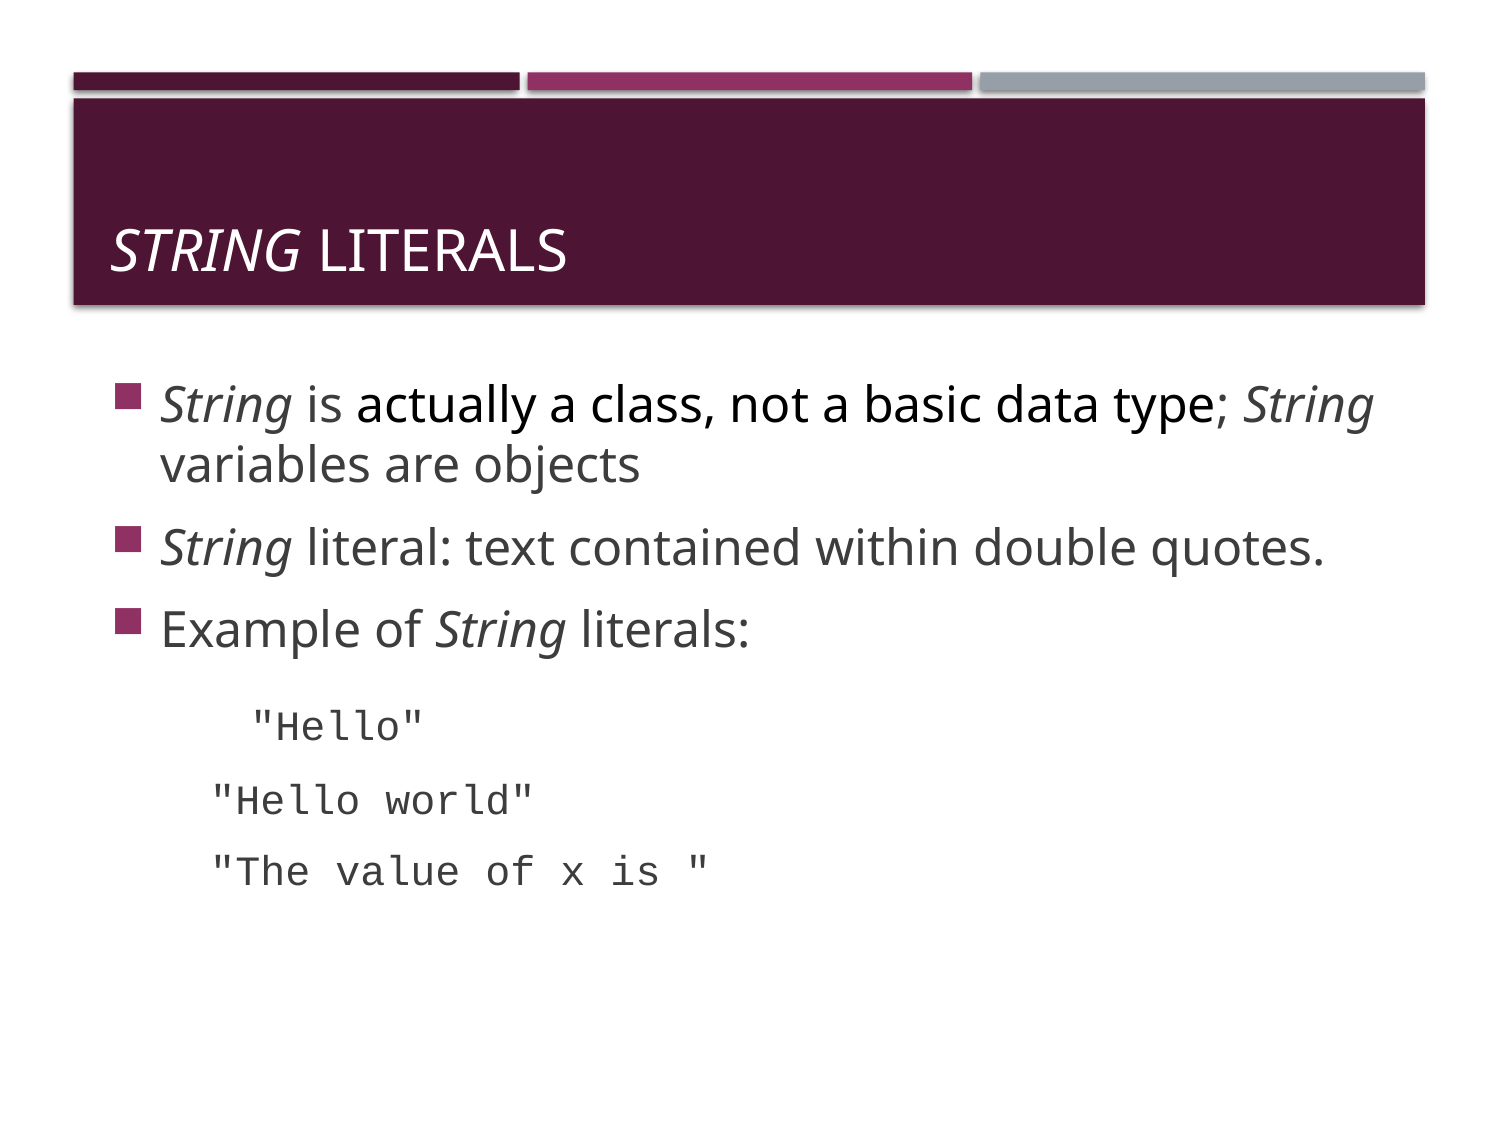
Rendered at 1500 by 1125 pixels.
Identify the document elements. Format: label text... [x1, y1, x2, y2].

title String Literals [95, 112, 1406, 291]
list String is actually a class, not a basic data type; String variables are objects String literal: text contained within double quotes. Example of String literals: "Hello" "Hello world" "The value of x is " [95, 365, 1406, 962]
